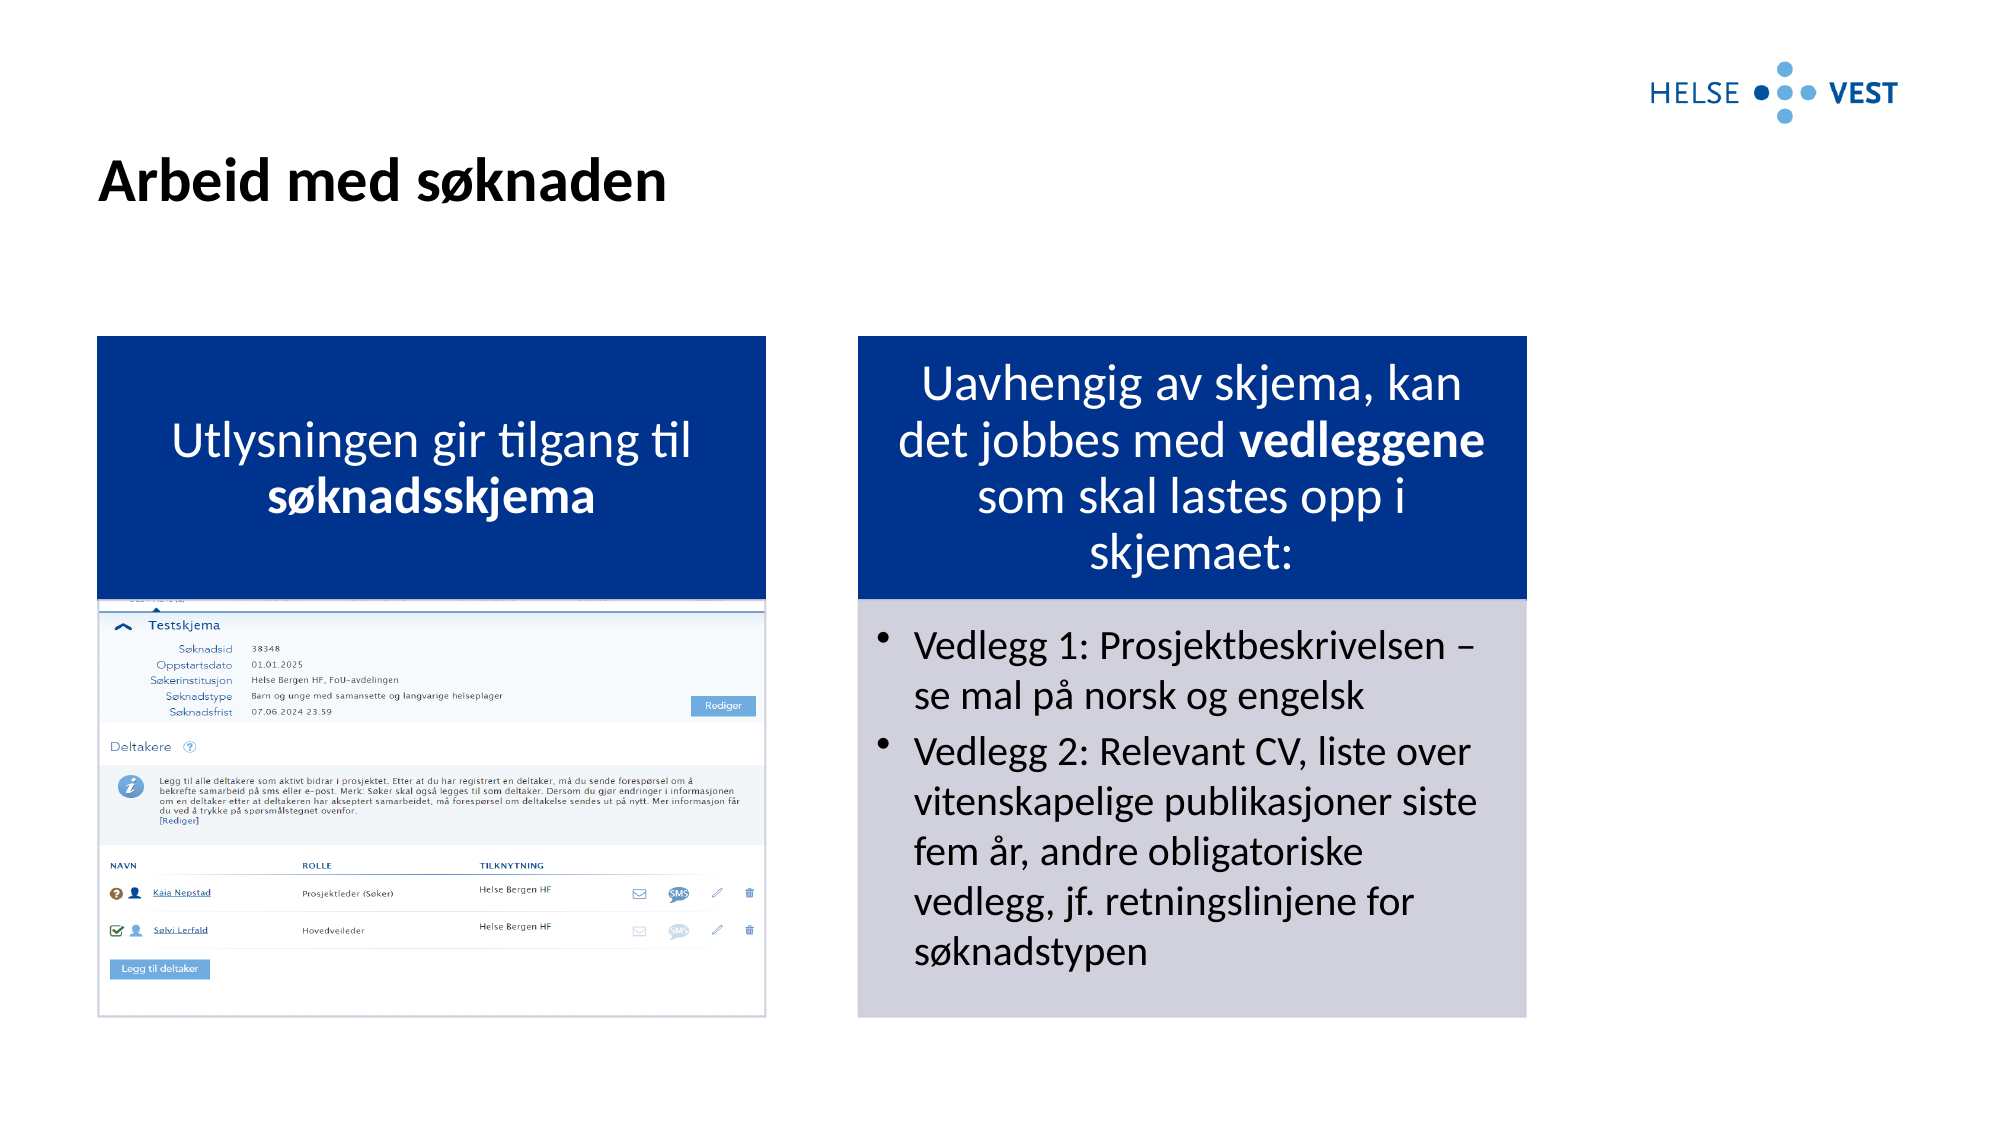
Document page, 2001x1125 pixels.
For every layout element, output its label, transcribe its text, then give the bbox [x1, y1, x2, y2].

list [98, 319, 1526, 1034]
title Arbeid med søknaden [98, 147, 1526, 266]
picture [1651, 61, 1898, 124]
